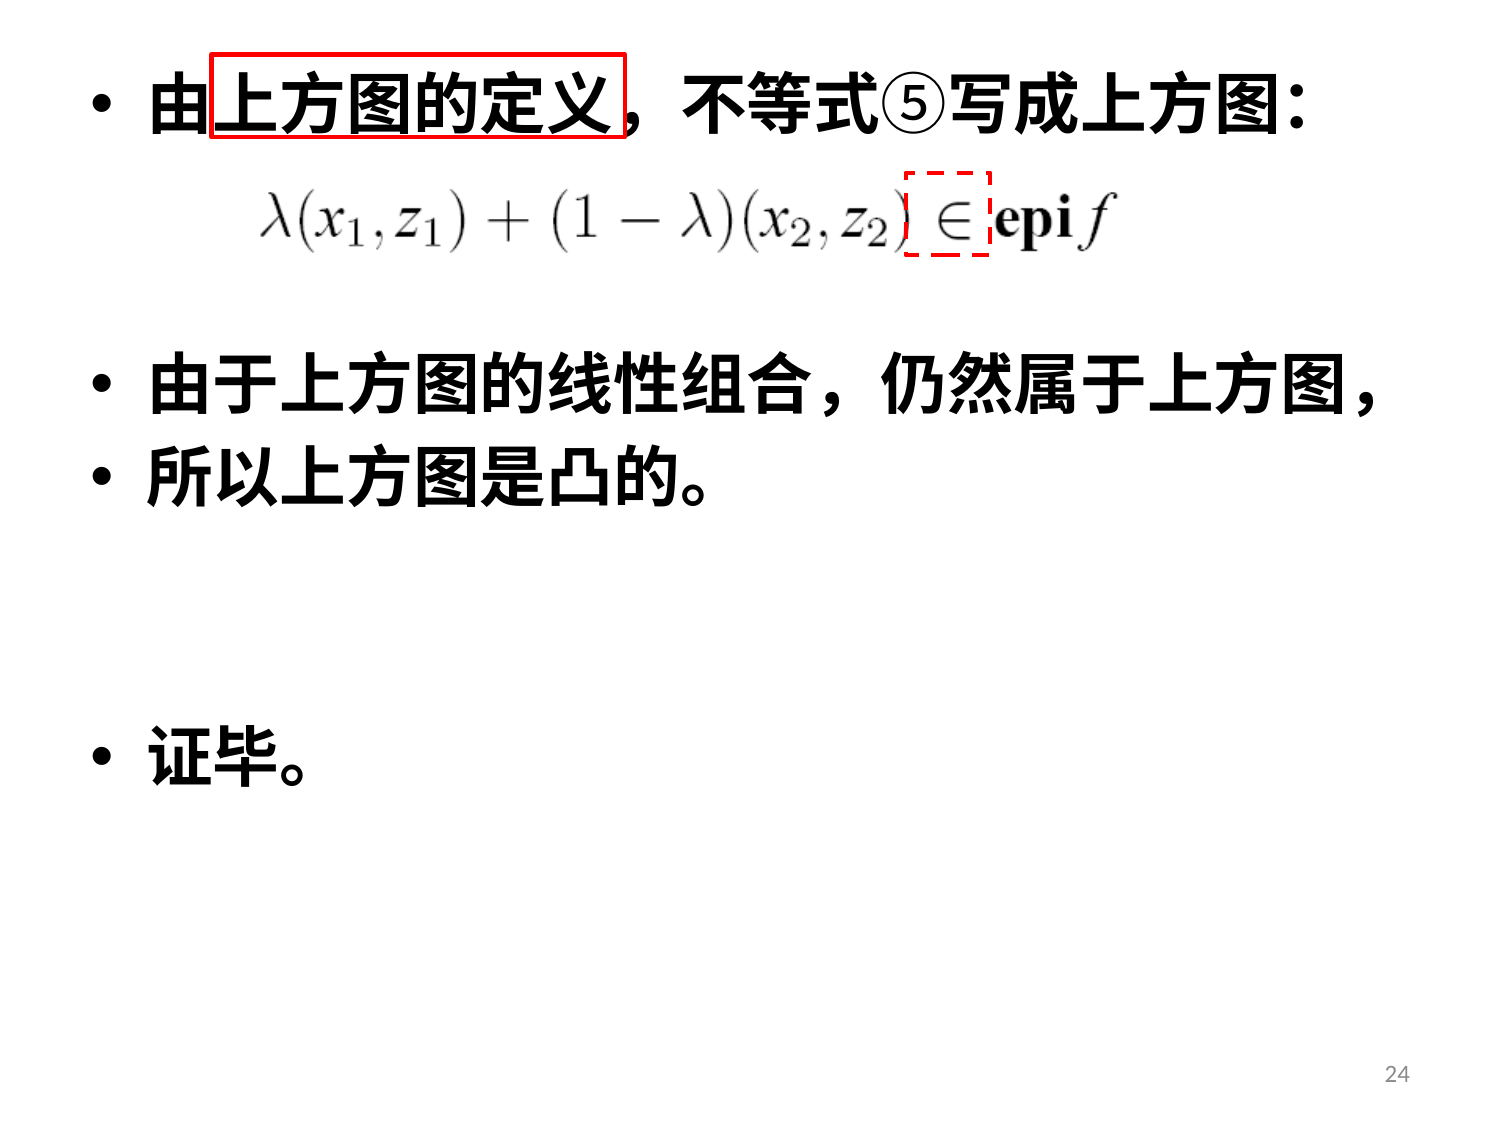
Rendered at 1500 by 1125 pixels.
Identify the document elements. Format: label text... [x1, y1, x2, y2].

slide_number 24 [1074, 1042, 1425, 1103]
picture [253, 172, 1128, 264]
list 由上方图的定义，不等式⑤写成上方图： 由于上方图的线性组合，仍然属于上方图， 所以上方图是凸的。 证毕。 [75, 54, 1425, 1118]
text_box [209, 52, 627, 139]
